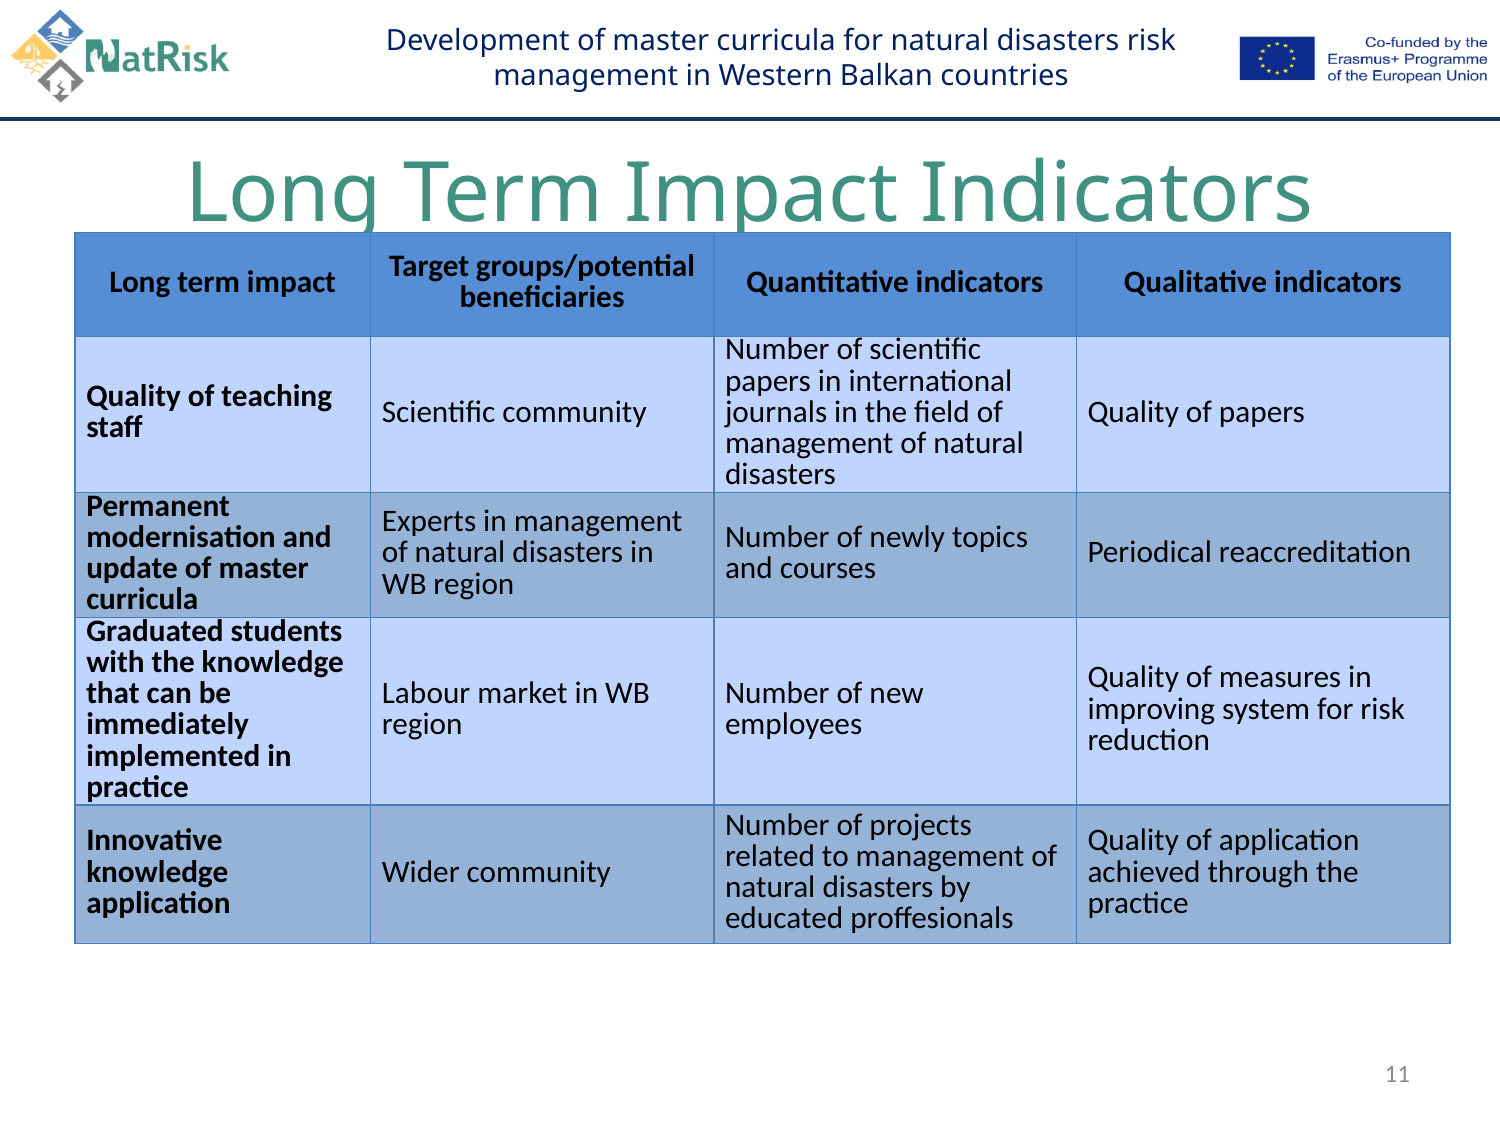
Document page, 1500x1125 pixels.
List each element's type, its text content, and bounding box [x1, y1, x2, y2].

title Long Term Impact Indicators [75, 128, 1425, 232]
table_cell Scientific community [371, 337, 713, 492]
table_cell Number of newly topics and courses [715, 493, 1076, 617]
table_header Target groups/potential beneficiaries [371, 233, 713, 336]
table_cell Quality of teaching staff [76, 337, 370, 492]
table_cell Permanent modernisation and update of master curricula [76, 493, 370, 617]
table_cell Number of new employees [715, 618, 1076, 804]
table_header Long term impact [76, 233, 370, 336]
table_cell Number of projects related to management of natural disasters by educated proffesionals [715, 806, 1076, 943]
picture [1224, 24, 1500, 93]
table_cell Number of scientific papers in international journals in the field of management of natural disasters [715, 337, 1076, 492]
table_cell Periodical reaccreditation [1077, 493, 1449, 617]
picture [0, 0, 238, 113]
table_cell Quality of application achieved through the practice [1077, 806, 1449, 943]
table_cell Experts in management of natural disasters in WB region [371, 493, 713, 617]
table_header Quantitative indicators [715, 233, 1076, 336]
table_cell Graduated students with the knowledge that can be immediately implemented in practice [76, 618, 370, 804]
text_box Development of master curricula for natural disasters risk management in Western Balkan countries [324, 24, 1223, 88]
table_header Qualitative indicators [1077, 233, 1449, 336]
table_cell Quality of measures in improving system for risk reduction [1077, 618, 1449, 804]
slide_number 11 [1074, 1042, 1425, 1103]
table_cell Wider community [371, 806, 713, 943]
table_cell Quality of papers [1077, 337, 1449, 492]
table_cell Innovative knowledge application [76, 806, 370, 943]
table_cell Labour market in WB region [371, 618, 713, 804]
